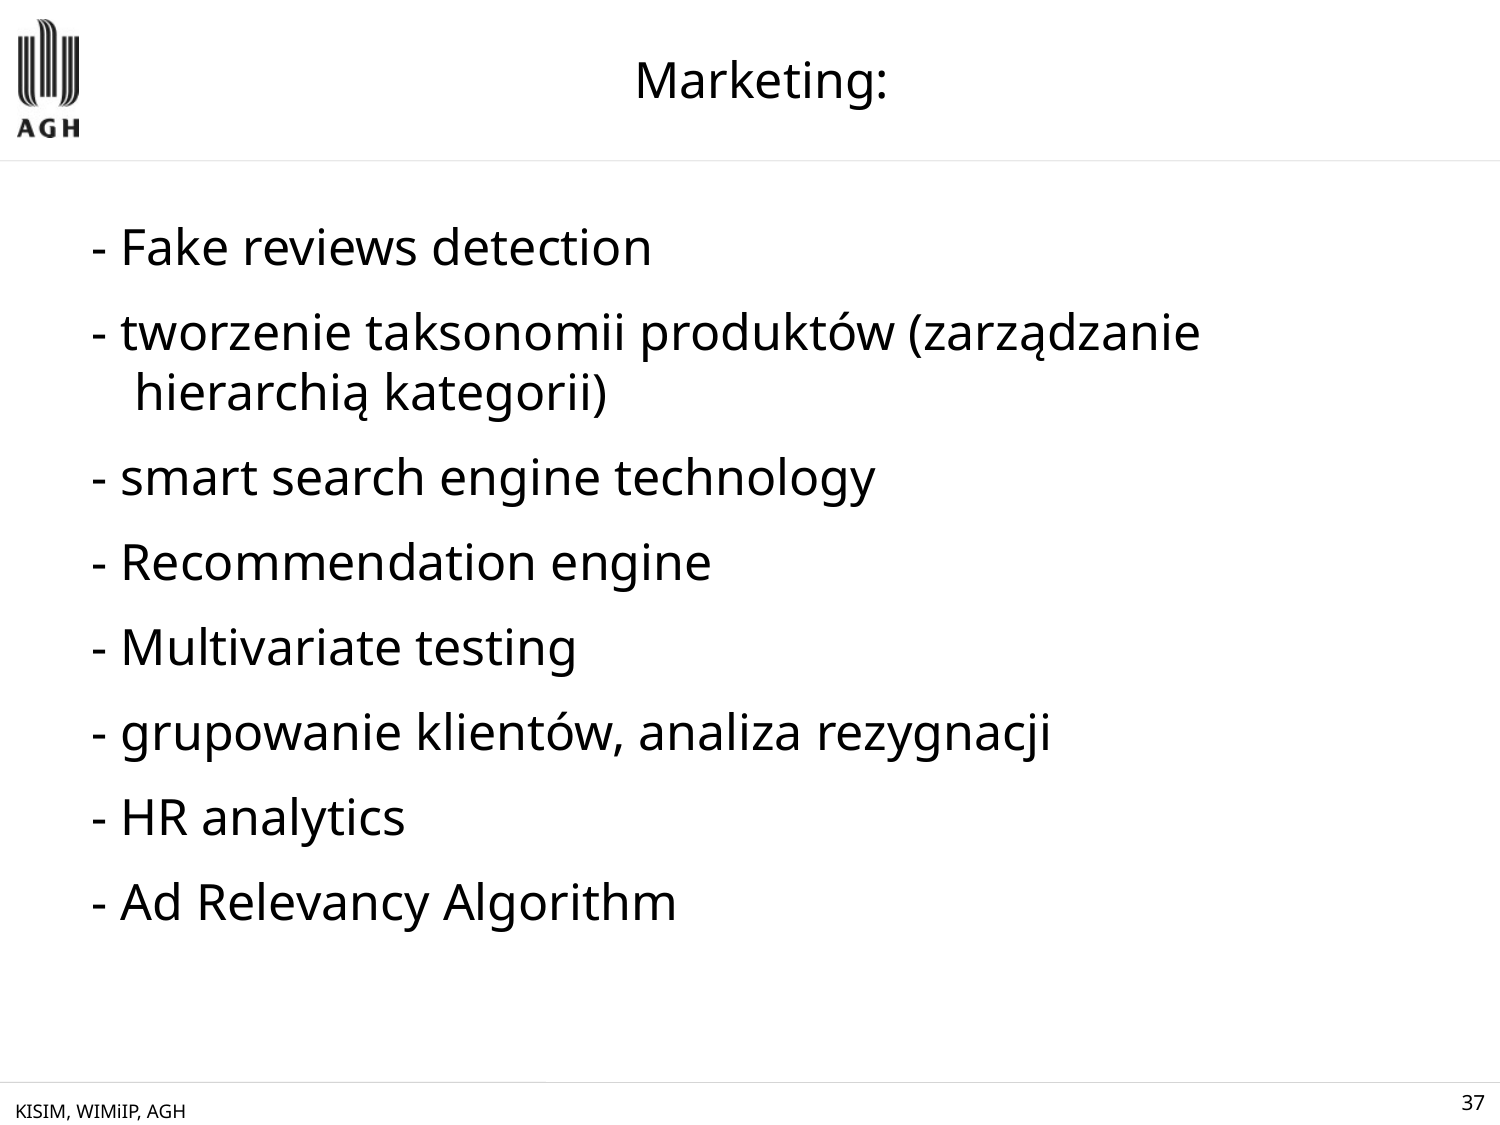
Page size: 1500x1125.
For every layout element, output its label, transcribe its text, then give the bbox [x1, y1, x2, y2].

picture [17, 19, 79, 138]
list - Fake reviews detection - tworzenie taksonomii produktów (zarządzanie hierarchią kategorii) - smart search engine technology - Recommendation engine - Multivariate testing - grupowanie klientów, analiza rezygnacji - HR analytics - Ad Relevancy Algorithm [76, 207, 1428, 1048]
footer KISIM, WIMiIP, AGH [0, 1092, 476, 1125]
title Marketing: [147, 30, 1377, 126]
